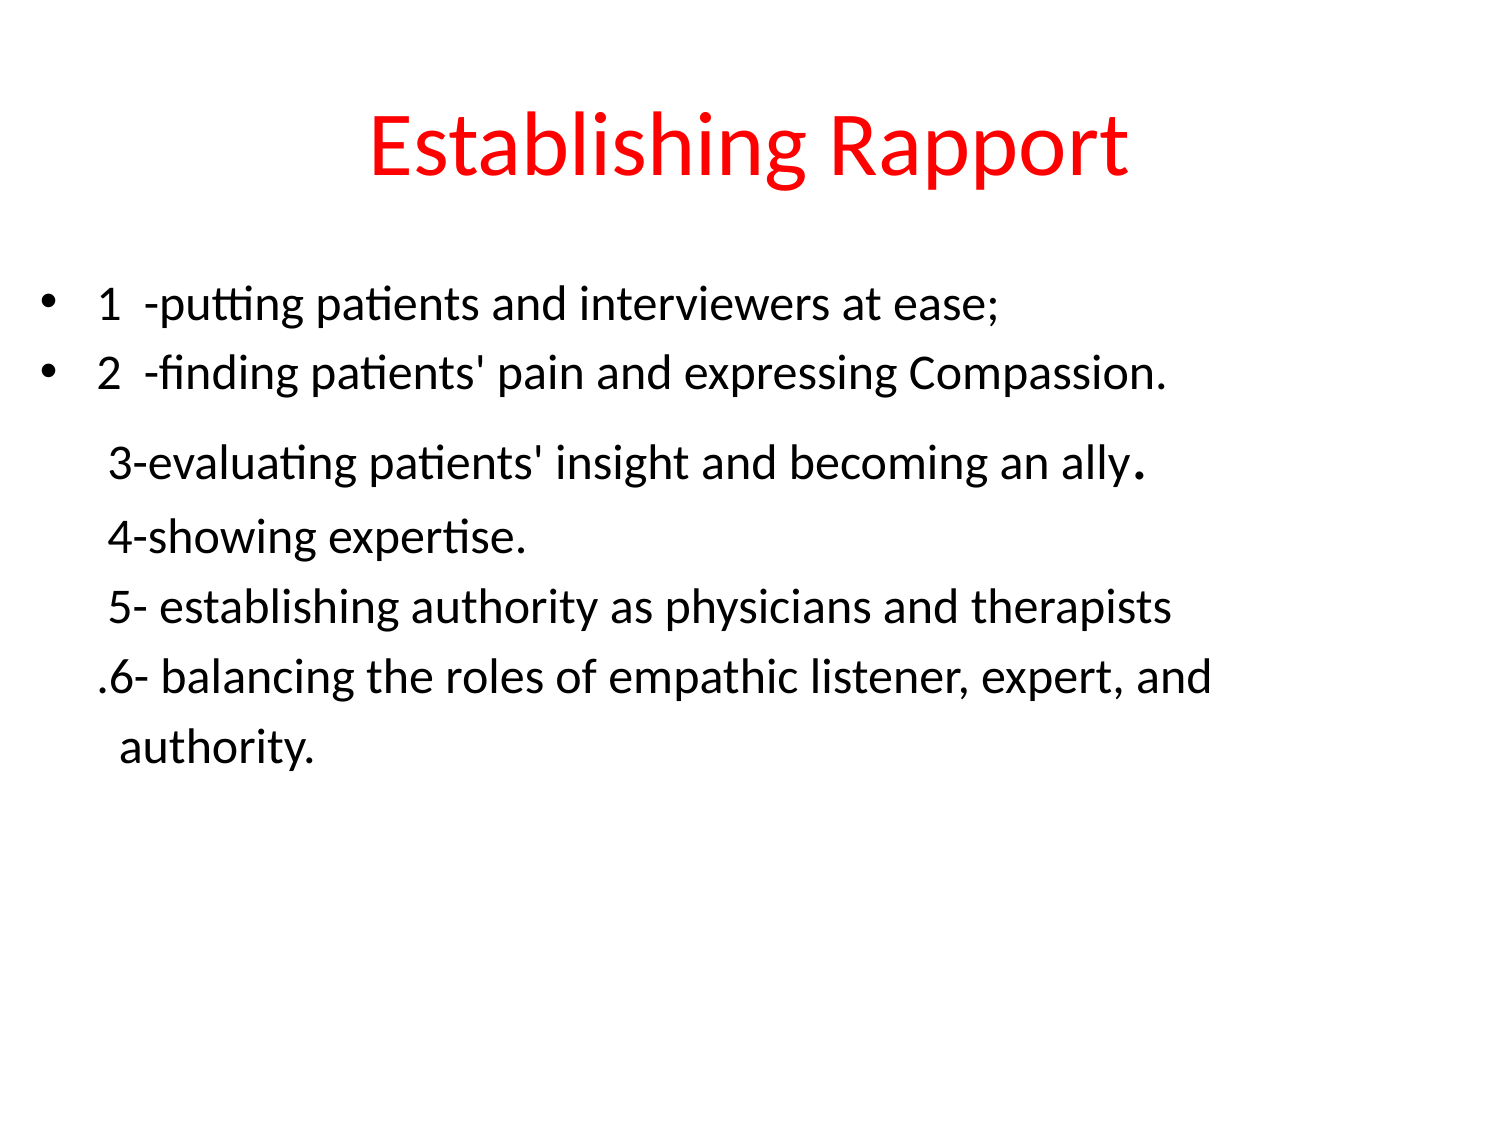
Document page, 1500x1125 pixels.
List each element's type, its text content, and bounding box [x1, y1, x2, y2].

list 1 -putting patients and interviewers at ease; 2 -finding patients' pain and expressing Compassion. 3-evaluating patients' insight and becoming an ally. 4-showing expertise. 5- establishing authority as physicians and therapists .6- balancing the roles of empathic listener, expert, and authority. [24, 262, 1426, 1125]
title Establishing Rapport [74, 44, 1426, 233]
